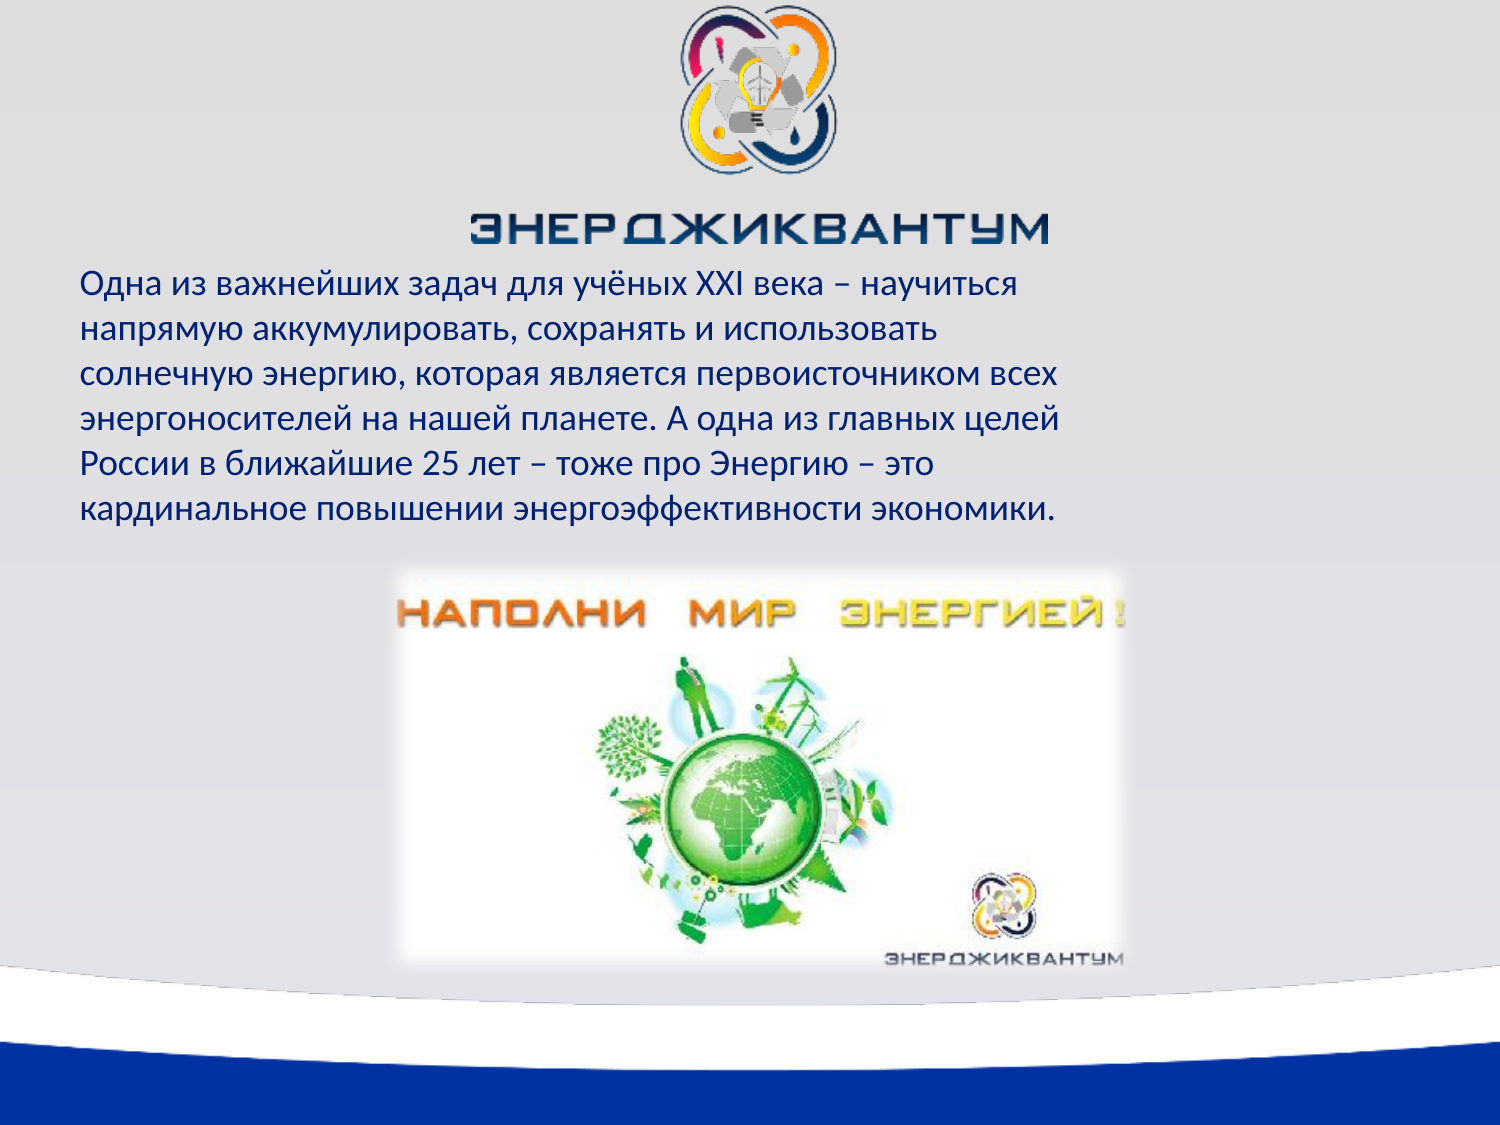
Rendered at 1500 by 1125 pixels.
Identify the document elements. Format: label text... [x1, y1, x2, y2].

text_box Одна из важнейших задач для учёных XXI века – научиться напрямую аккумулировать, сохранять и использовать солнечную энергию, которая является первоисточником всех энергоносителей на нашей планете. А одна из главных целей России в ближайшие 25 лет – тоже про Энергию – это кардинальное повышении энергоэффективности экономики. [64, 251, 1125, 536]
picture [0, 553, 1500, 1125]
picture [471, 0, 1048, 244]
